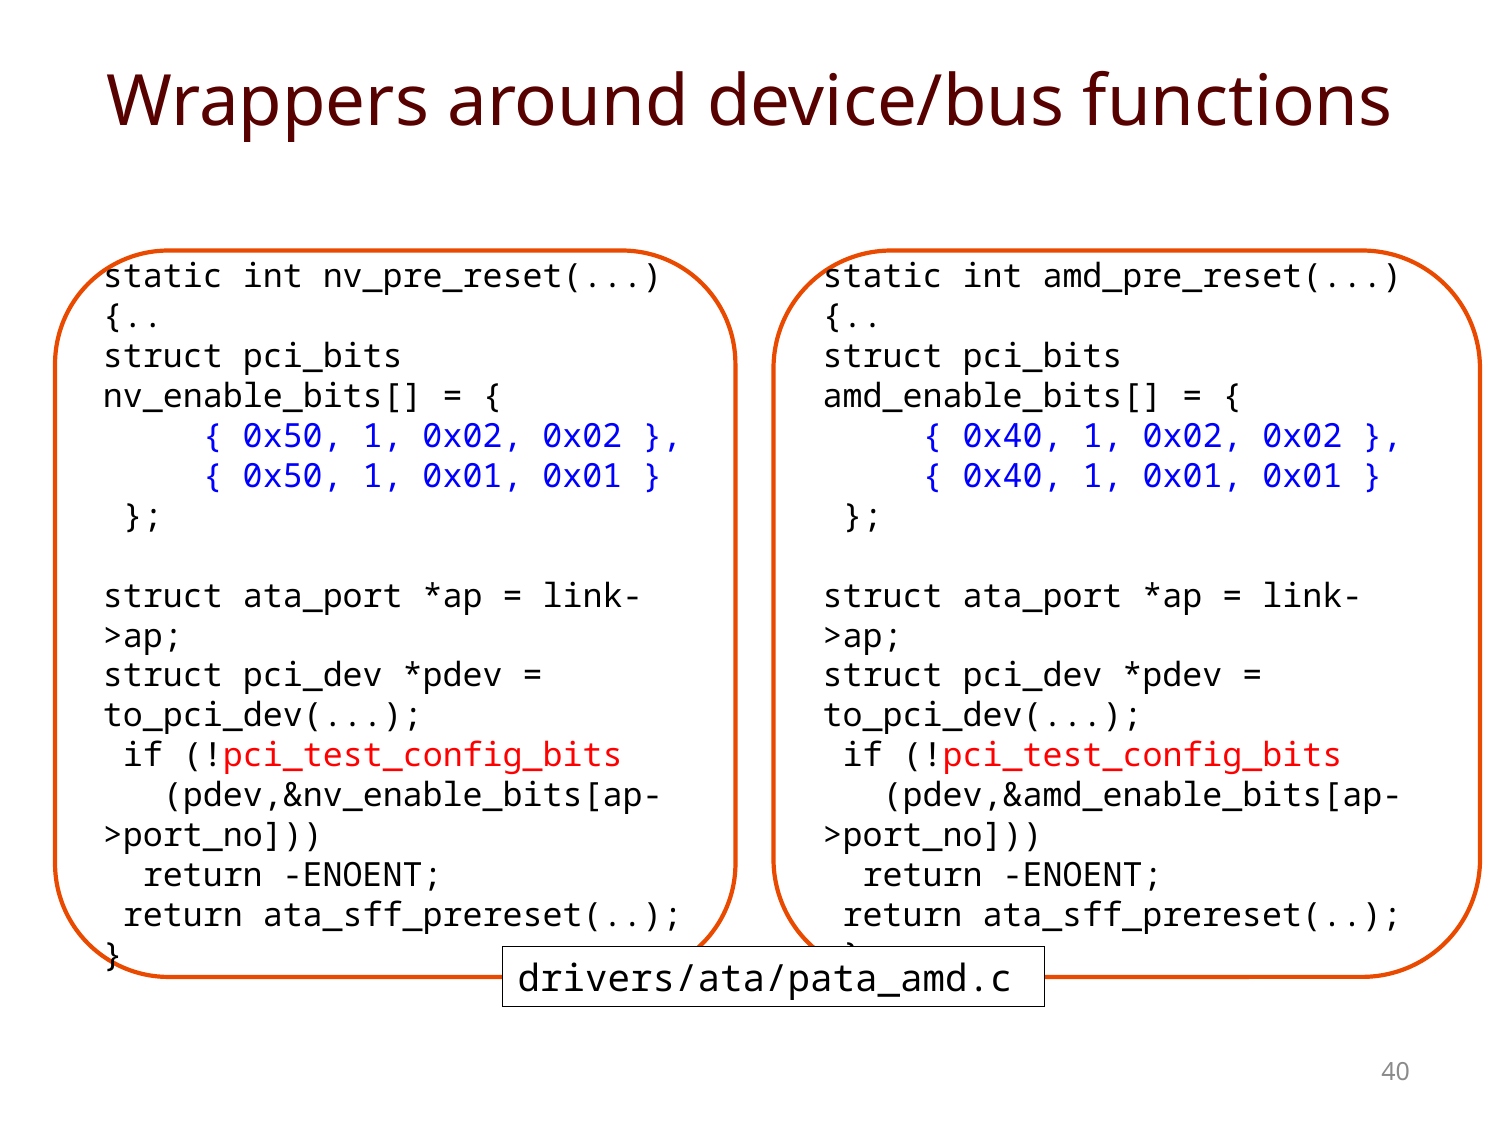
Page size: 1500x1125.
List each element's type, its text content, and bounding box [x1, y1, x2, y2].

text_box static int nv_pre_reset(...) {.. struct pci_bits nv_enable_bits[] = { { 0x50, 1, 0x02, 0x02 }, { 0x50, 1, 0x01, 0x01 } }; struct ata_port *ap = link->ap; struct pci_dev *pdev = to_pci_dev(...); if (!pci_test_config_bits (pdev,&nv_enable_bits[ap->port_no])) return -ENOENT; return ata_sff_prereset(..); } [52, 248, 738, 980]
text_box drivers/ata/pata_amd.c [502, 946, 1045, 1007]
slide_number 40 [1074, 1042, 1425, 1103]
text_box static int amd_pre_reset(...) {.. struct pci_bits amd_enable_bits[] = { { 0x40, 1, 0x02, 0x02 }, { 0x40, 1, 0x01, 0x01 } }; struct ata_port *ap = link->ap; struct pci_dev *pdev = to_pci_dev(...); if (!pci_test_config_bits (pdev,&amd_enable_bits[ap->port_no])) return -ENOENT; return ata_sff_prereset(..); } [771, 248, 1483, 980]
title Wrappers around device/bus functions [0, 3, 1500, 191]
